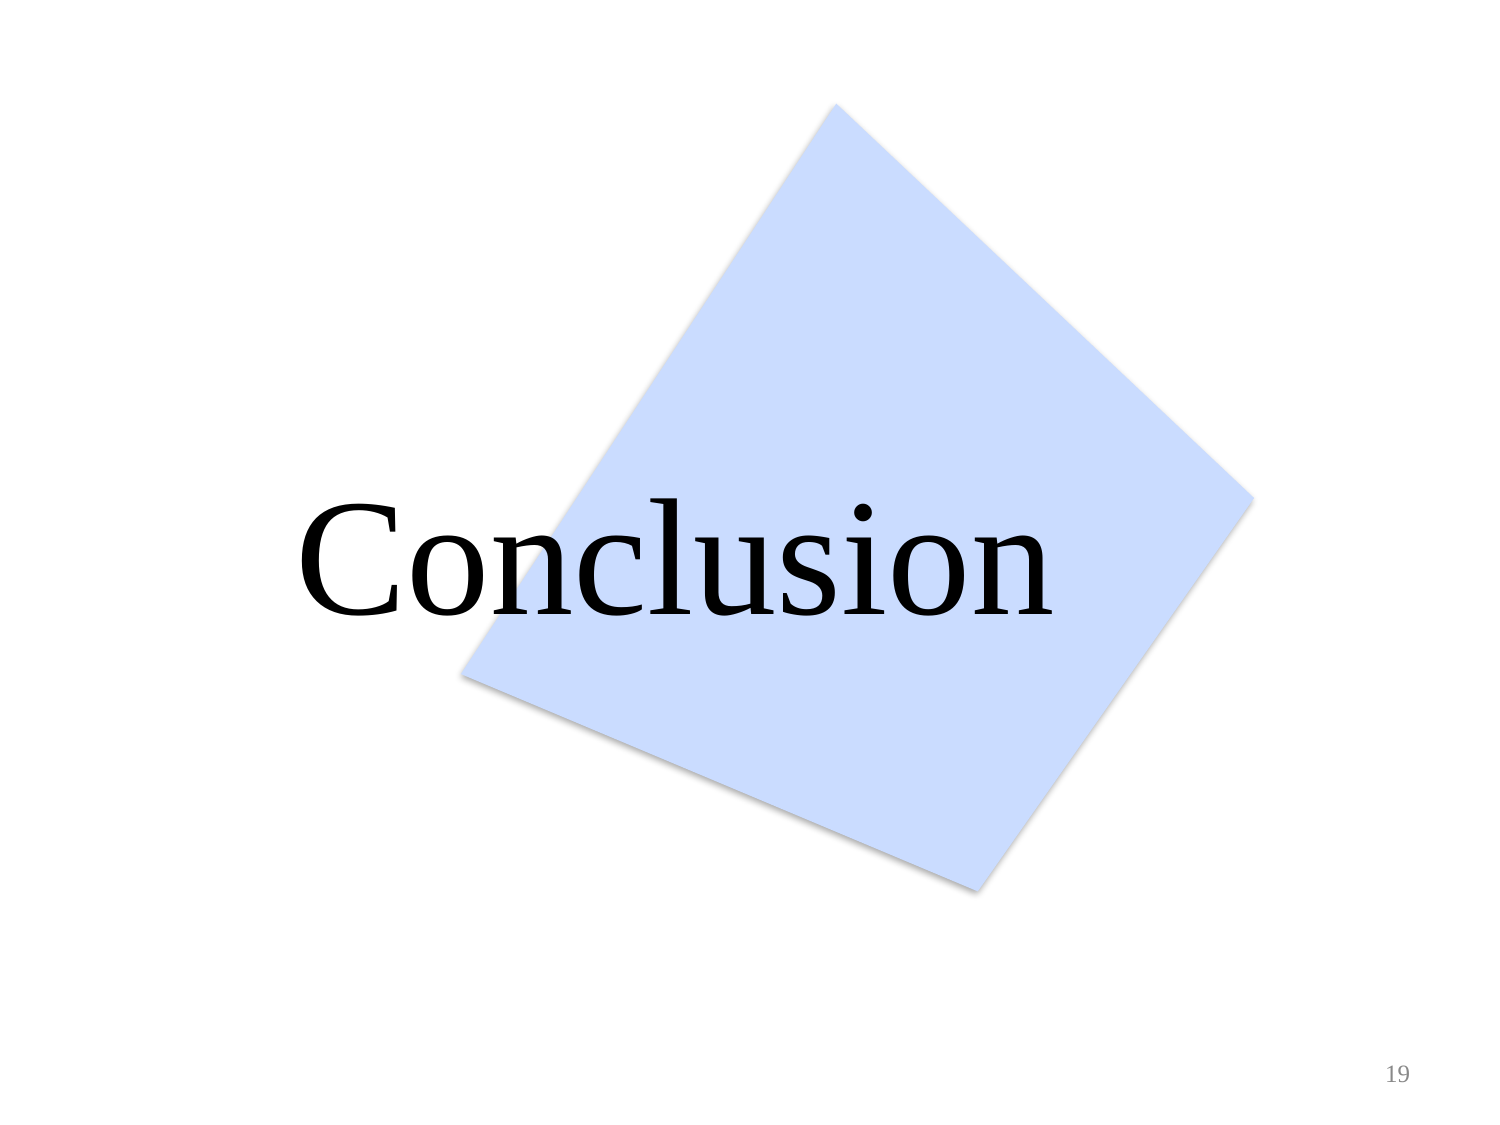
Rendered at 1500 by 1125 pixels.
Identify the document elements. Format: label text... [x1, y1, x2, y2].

text_box [575, 102, 1255, 893]
title Conclusion [180, 373, 1071, 723]
slide_number 19 [1074, 1042, 1425, 1103]
